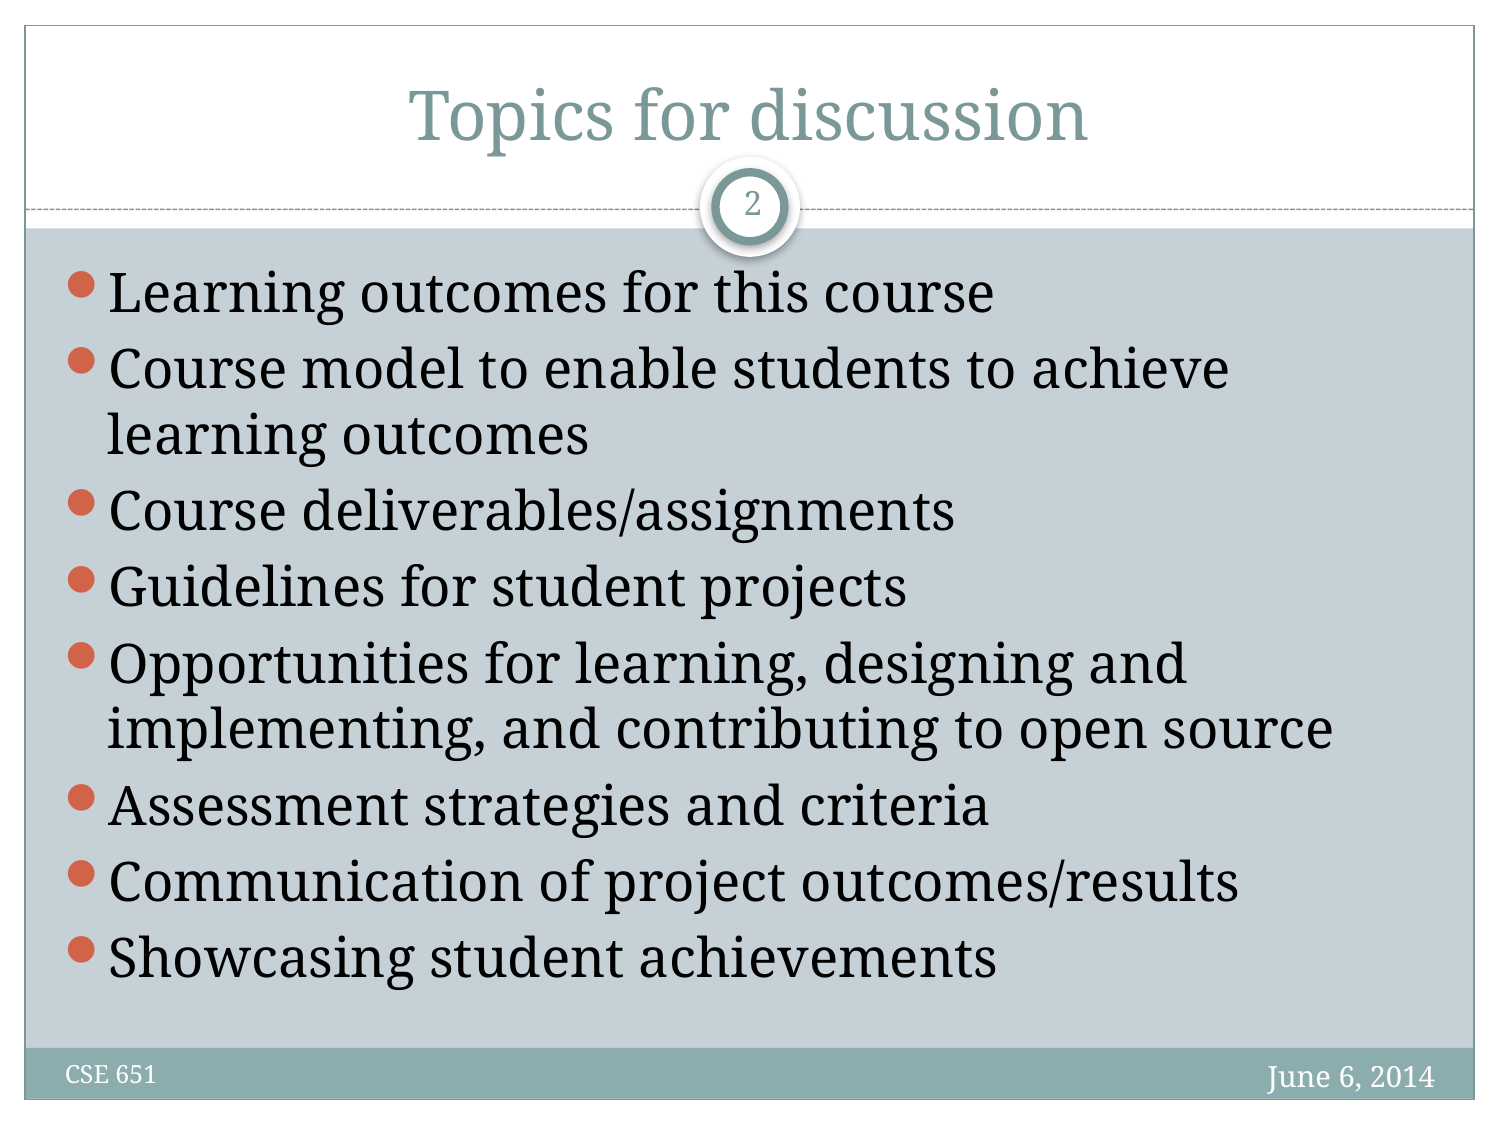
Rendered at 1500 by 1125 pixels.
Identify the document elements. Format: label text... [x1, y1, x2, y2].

slide_number 2 [715, 168, 791, 241]
title Topics for discussion [49, 37, 1450, 162]
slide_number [950, 1050, 1450, 1111]
footer CSE 651 [50, 1051, 638, 1112]
list Learning outcomes for this course Course model to enable students to achieve learning outcomes Course deliverables/assignments Guidelines for student projects Opportunities for learning, designing and implementing, and contributing to open source Assessment strategies and criteria Communication of project outcomes/results Showcasing student achievements [49, 250, 1445, 1001]
